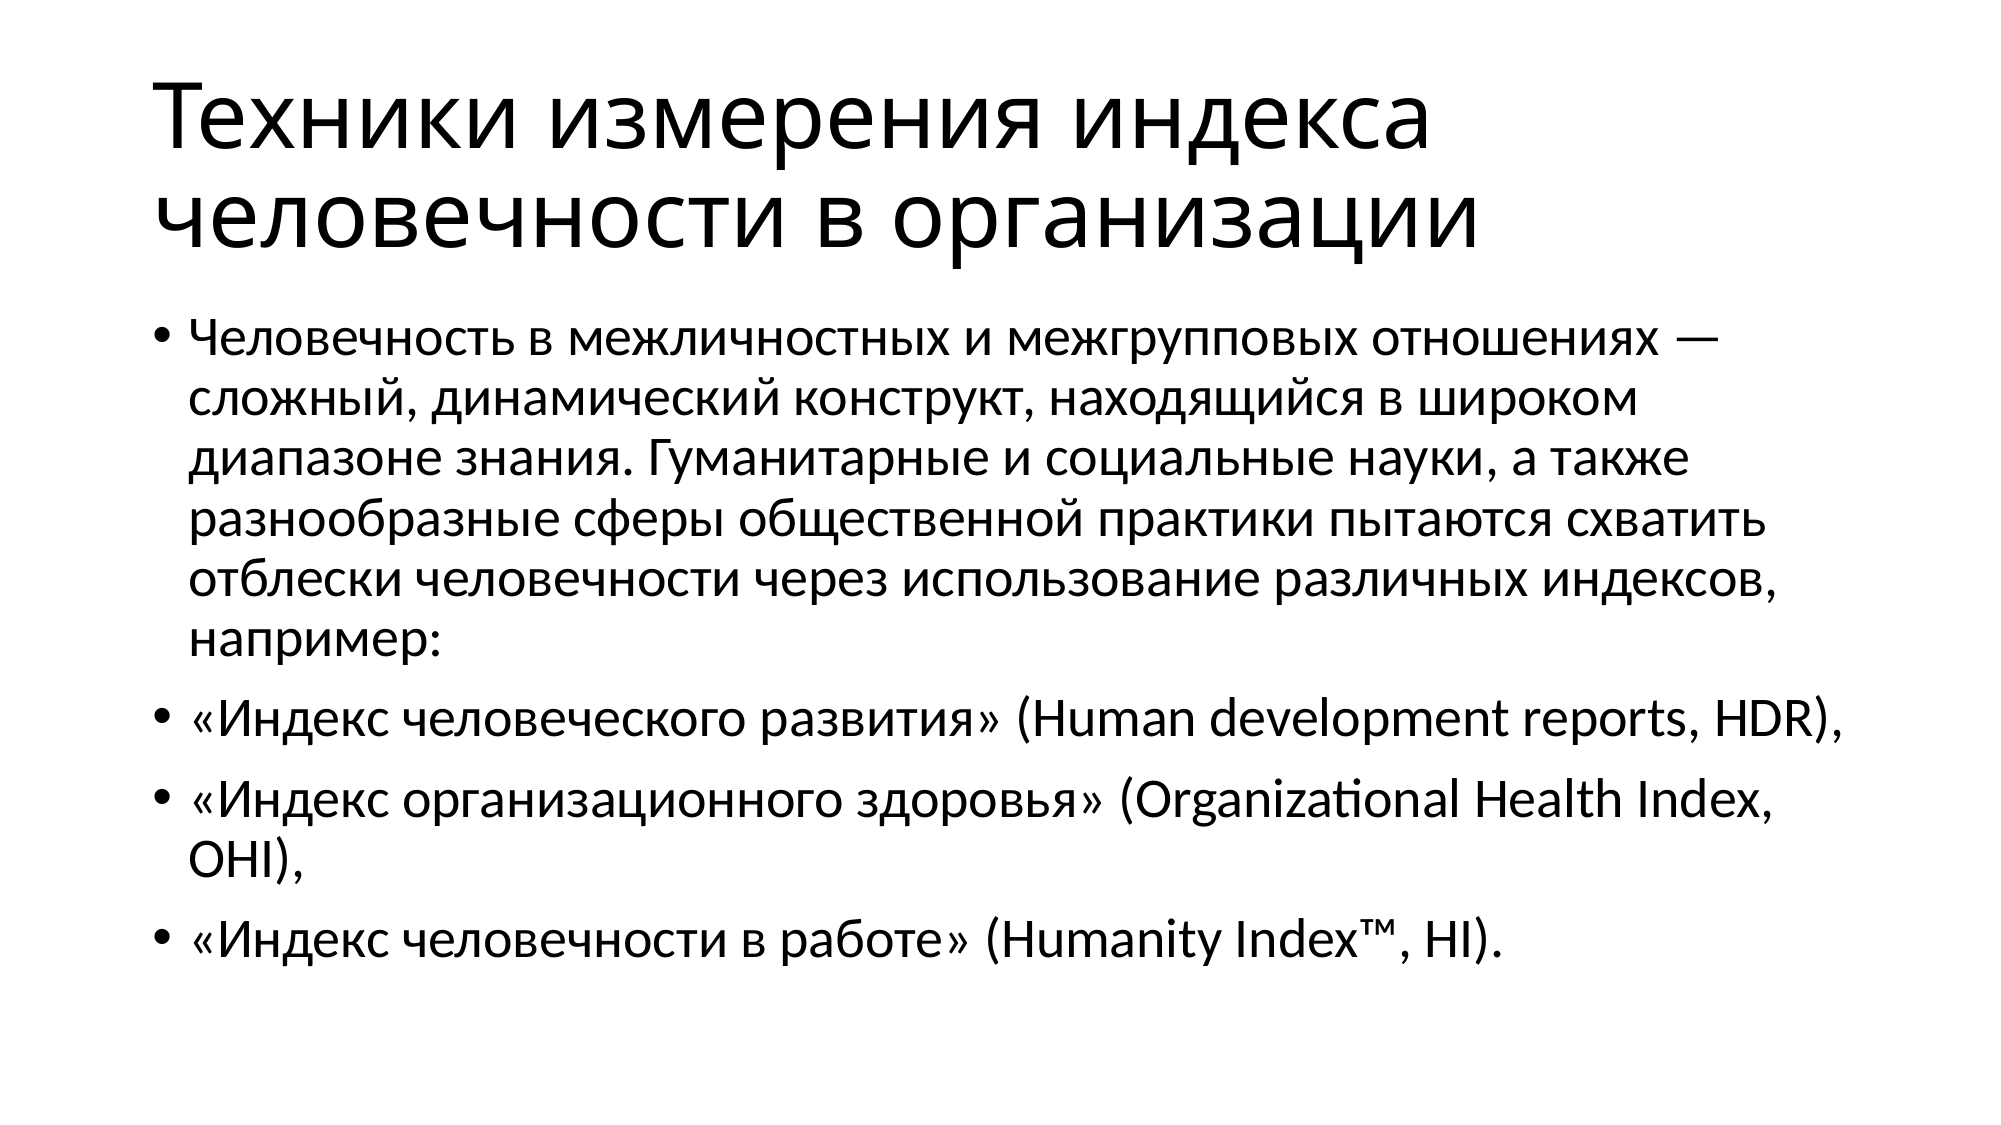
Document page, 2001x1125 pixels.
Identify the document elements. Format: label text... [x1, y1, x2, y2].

list Человечность в межличностных и межгрупповых отношениях — сложный, динамический конструкт, находящийся в широком диапазоне знания. Гуманитарные и социальные науки, а также разнообразные сферы общественной практики пытаются схватить отблески человечности через использование различных индексов, например: «Индекс человеческого развития» (Human development reports, HDR), «Индекс организационного здоровья» (Organizational Health Index, OHI), «Индекс человечности в работе» (Humanity Index™, HI). [137, 299, 1863, 1014]
title Техники измерения индекса человечности в организации [137, 59, 1863, 278]
